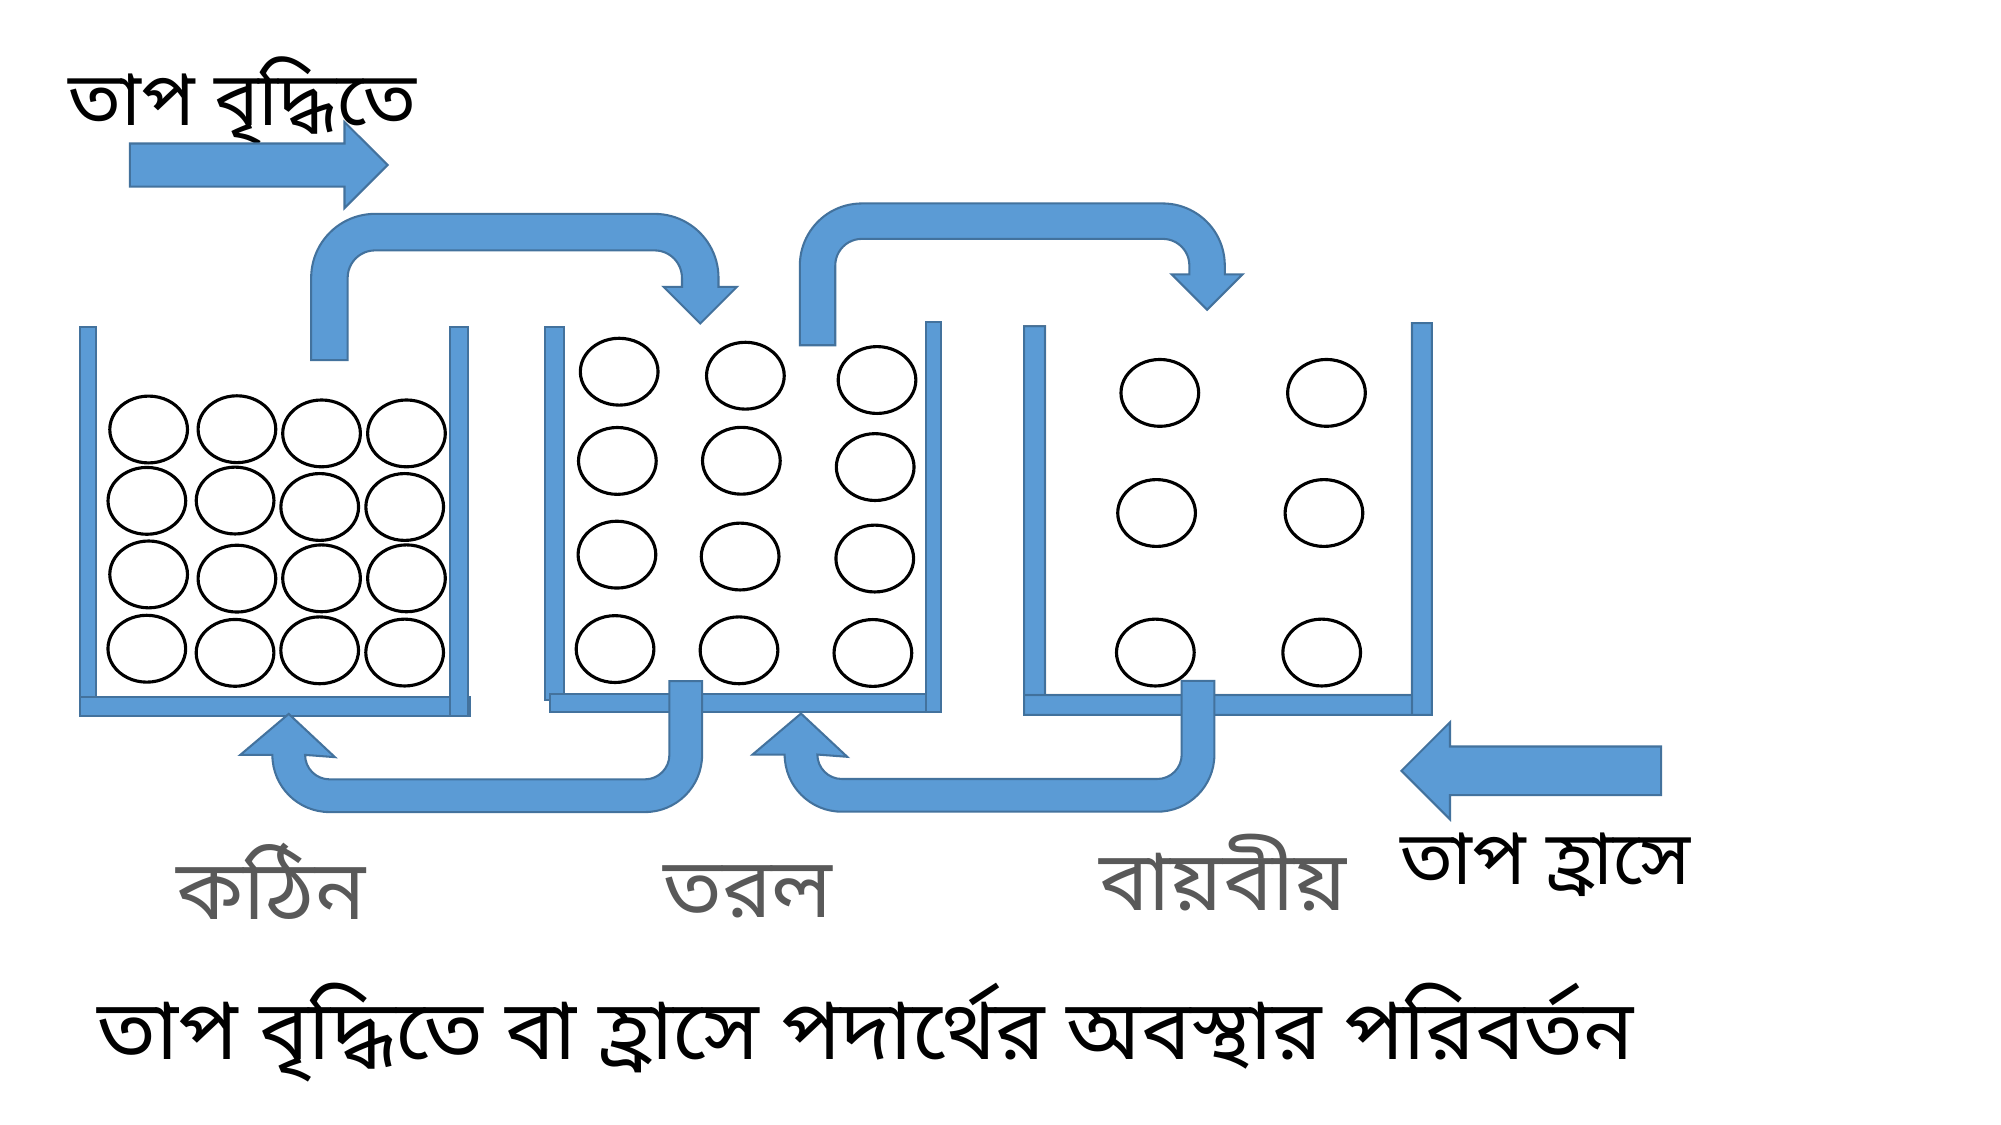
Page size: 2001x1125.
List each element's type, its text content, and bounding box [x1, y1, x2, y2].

text_box [798, 202, 1246, 322]
text_box কঠিন [127, 828, 415, 944]
text_box তরল [604, 826, 892, 942]
picture [1023, 322, 1433, 716]
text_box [80, 326, 470, 717]
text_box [545, 322, 941, 712]
text_box [749, 712, 1216, 813]
text_box [310, 212, 740, 326]
text_box [237, 712, 704, 814]
text_box তাপ হ্রাসে [1351, 802, 1740, 907]
text_box [1399, 719, 1663, 822]
text_box [128, 119, 390, 211]
text_box তাপ বৃদ্ধিতে বা হ্রাসে পদার্থের অবস্থার পরিবর্তন [65, 969, 1666, 1085]
text_box বায়বীয় [1079, 820, 1367, 935]
text_box তাপ বৃদ্ধিতে [34, 42, 451, 148]
